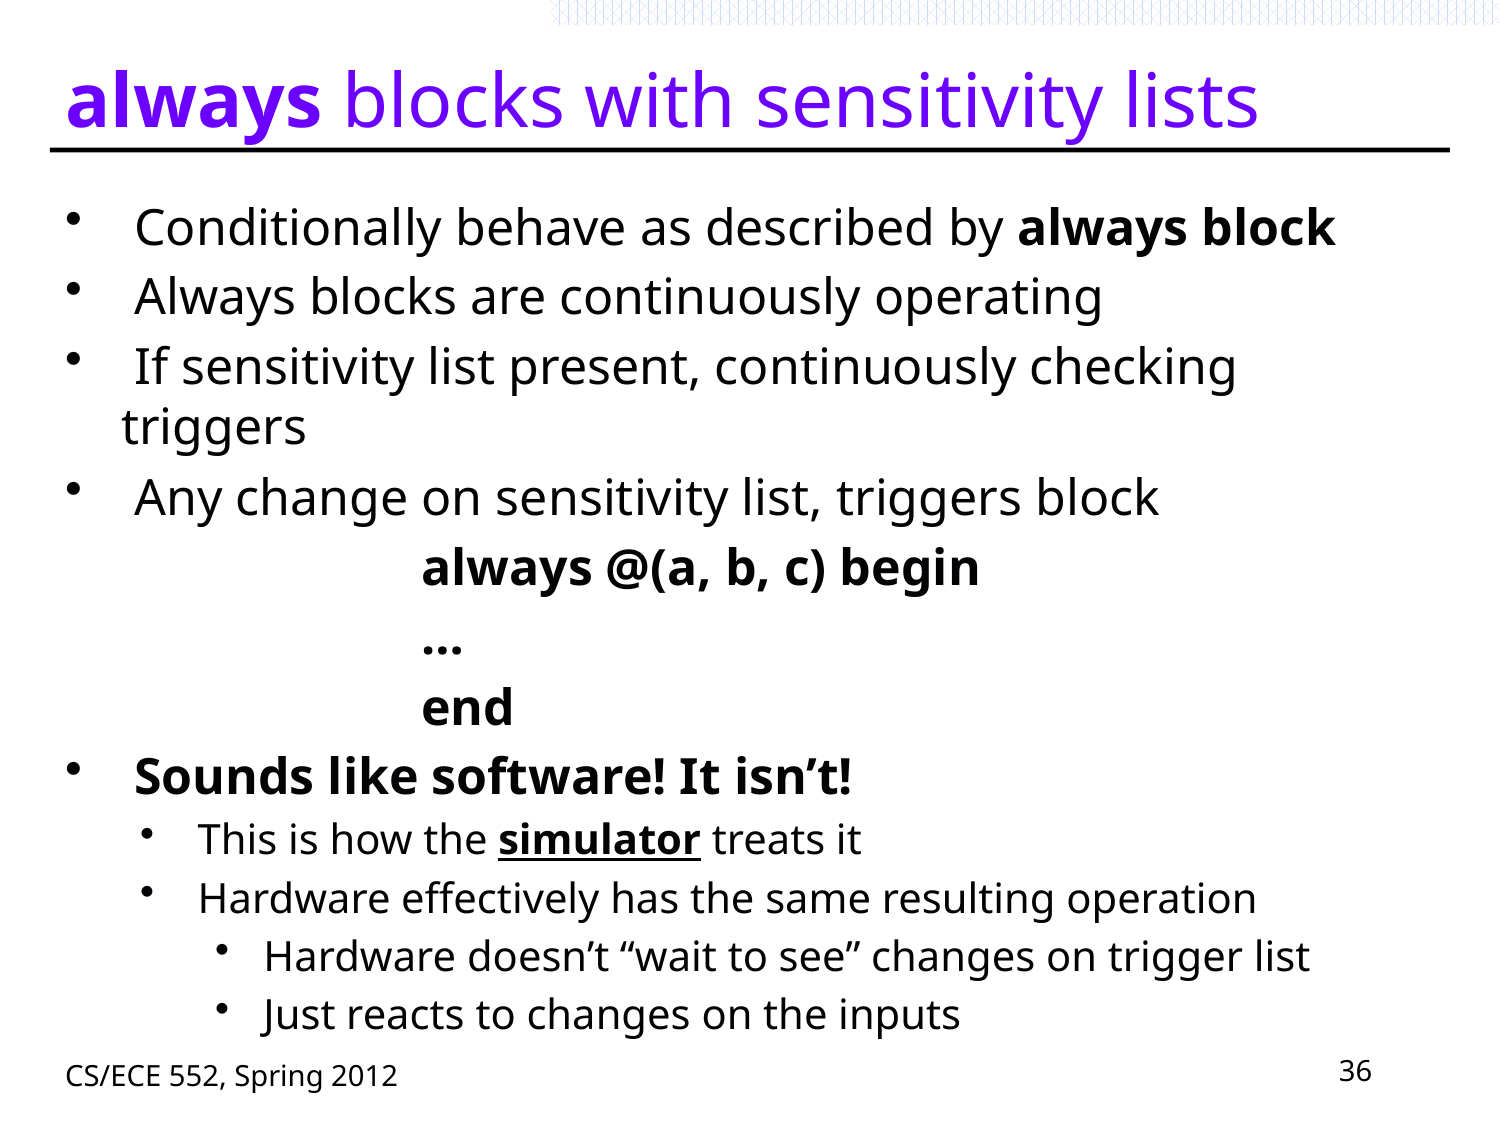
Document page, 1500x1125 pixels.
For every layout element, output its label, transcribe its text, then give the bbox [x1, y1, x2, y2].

list Conditionally behave as described by always block Always blocks are continuously operating If sensitivity list present, continuously checking triggers Any change on sensitivity list, triggers block always @(a, b, c) begin … end Sounds like software! It isn’t! This is how the simulator treats it Hardware effectively has the same resulting operation Hardware doesn’t “wait to see” changes on trigger list Just reacts to changes on the inputs [49, 187, 1451, 1026]
title always blocks with sensitivity lists [49, 37, 1451, 151]
footer CS/ECE 552, Spring 2012 [49, 1049, 988, 1101]
slide_number 36 [1074, 1049, 1388, 1101]
